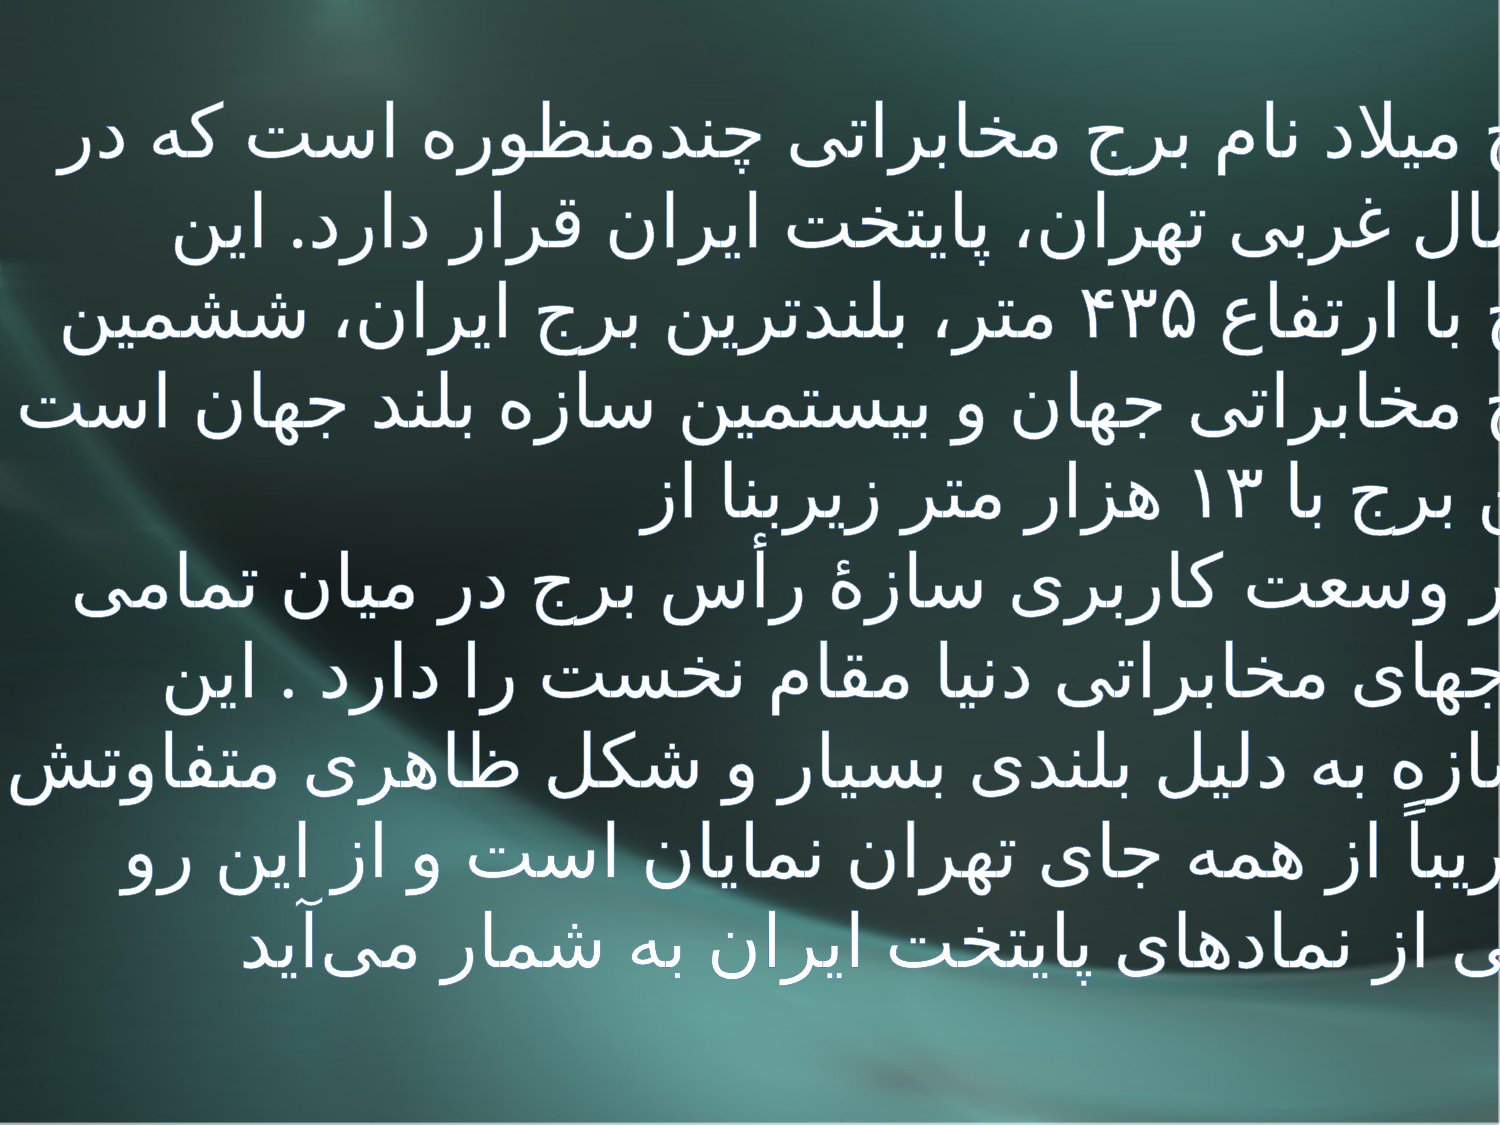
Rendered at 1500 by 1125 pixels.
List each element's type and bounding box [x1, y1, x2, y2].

list [0, 0, 1500, 1125]
